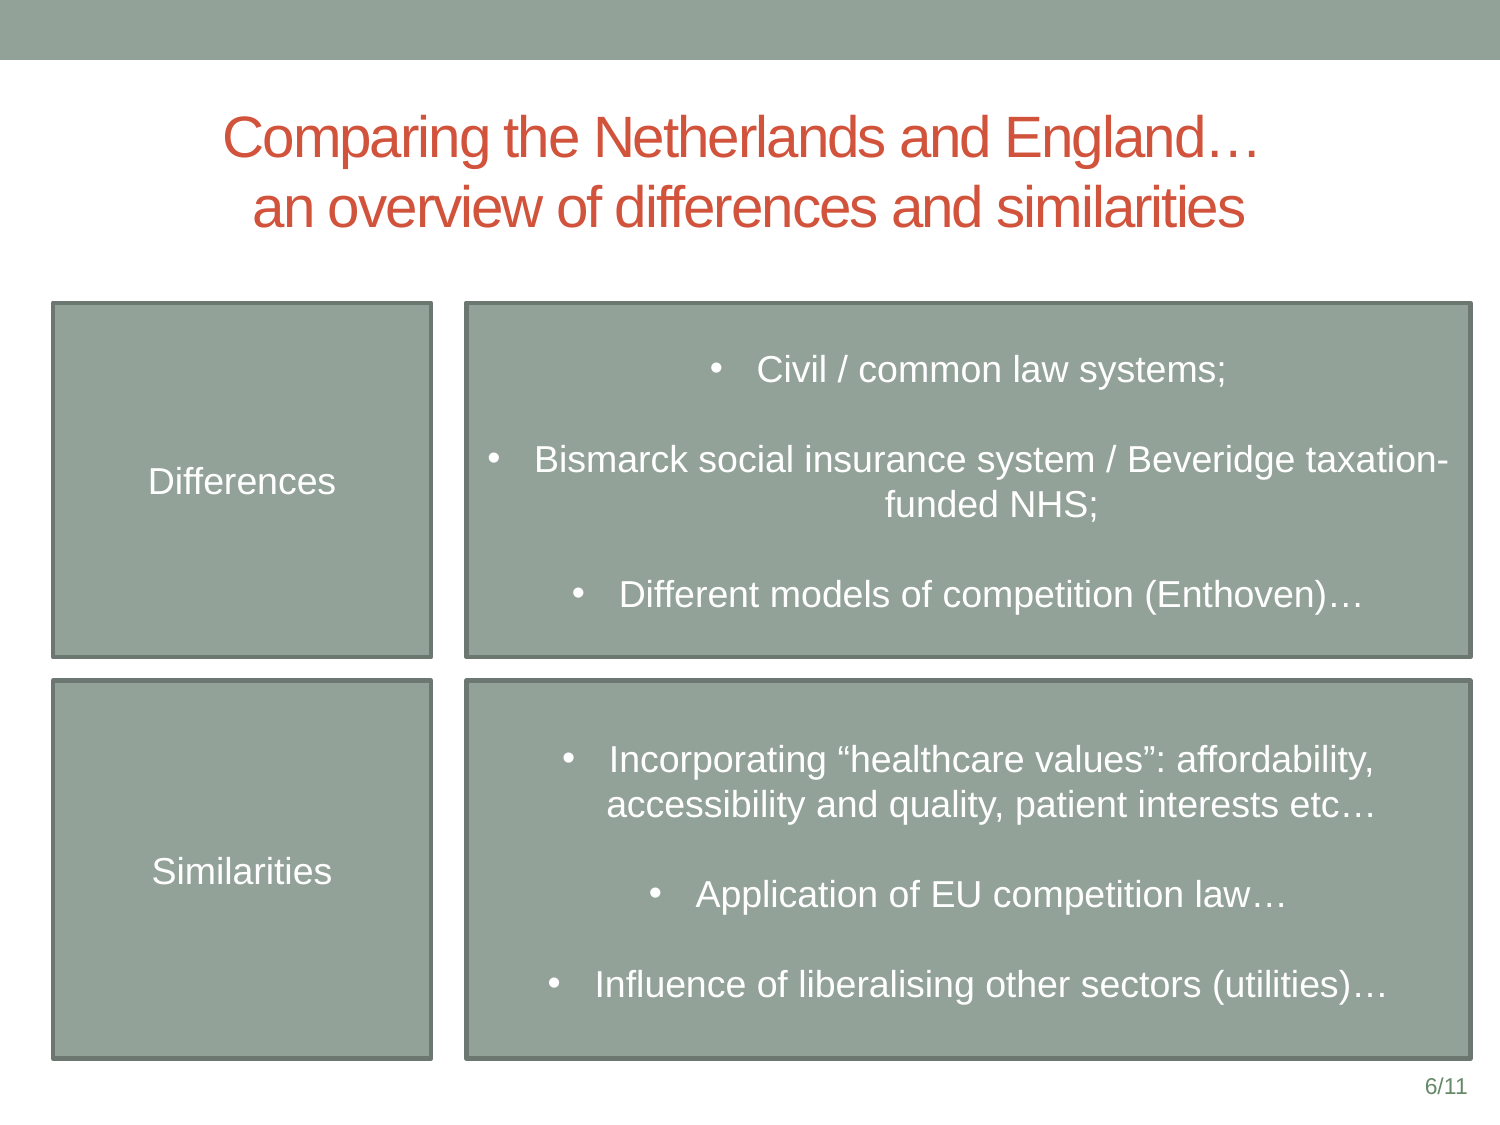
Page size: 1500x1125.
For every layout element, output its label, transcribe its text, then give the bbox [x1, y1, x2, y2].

title Comparing the Netherlands and England… an overview of differences and similarities [75, 87, 1425, 250]
text_box Incorporating “healthcare values”: affordability, accessibility and quality, patient interests etc… Application of EU competition law… Influence of liberalising other sectors (utilities)… [464, 678, 1473, 1061]
text_box Similarities [51, 678, 433, 1061]
text_box Differences [51, 301, 433, 659]
text_box 6/11 [1410, 1064, 1483, 1107]
text_box Civil / common law systems; Bismarck social insurance system / Beveridge taxation-funded NHS; Different models of competition (Enthoven)… [464, 301, 1473, 659]
